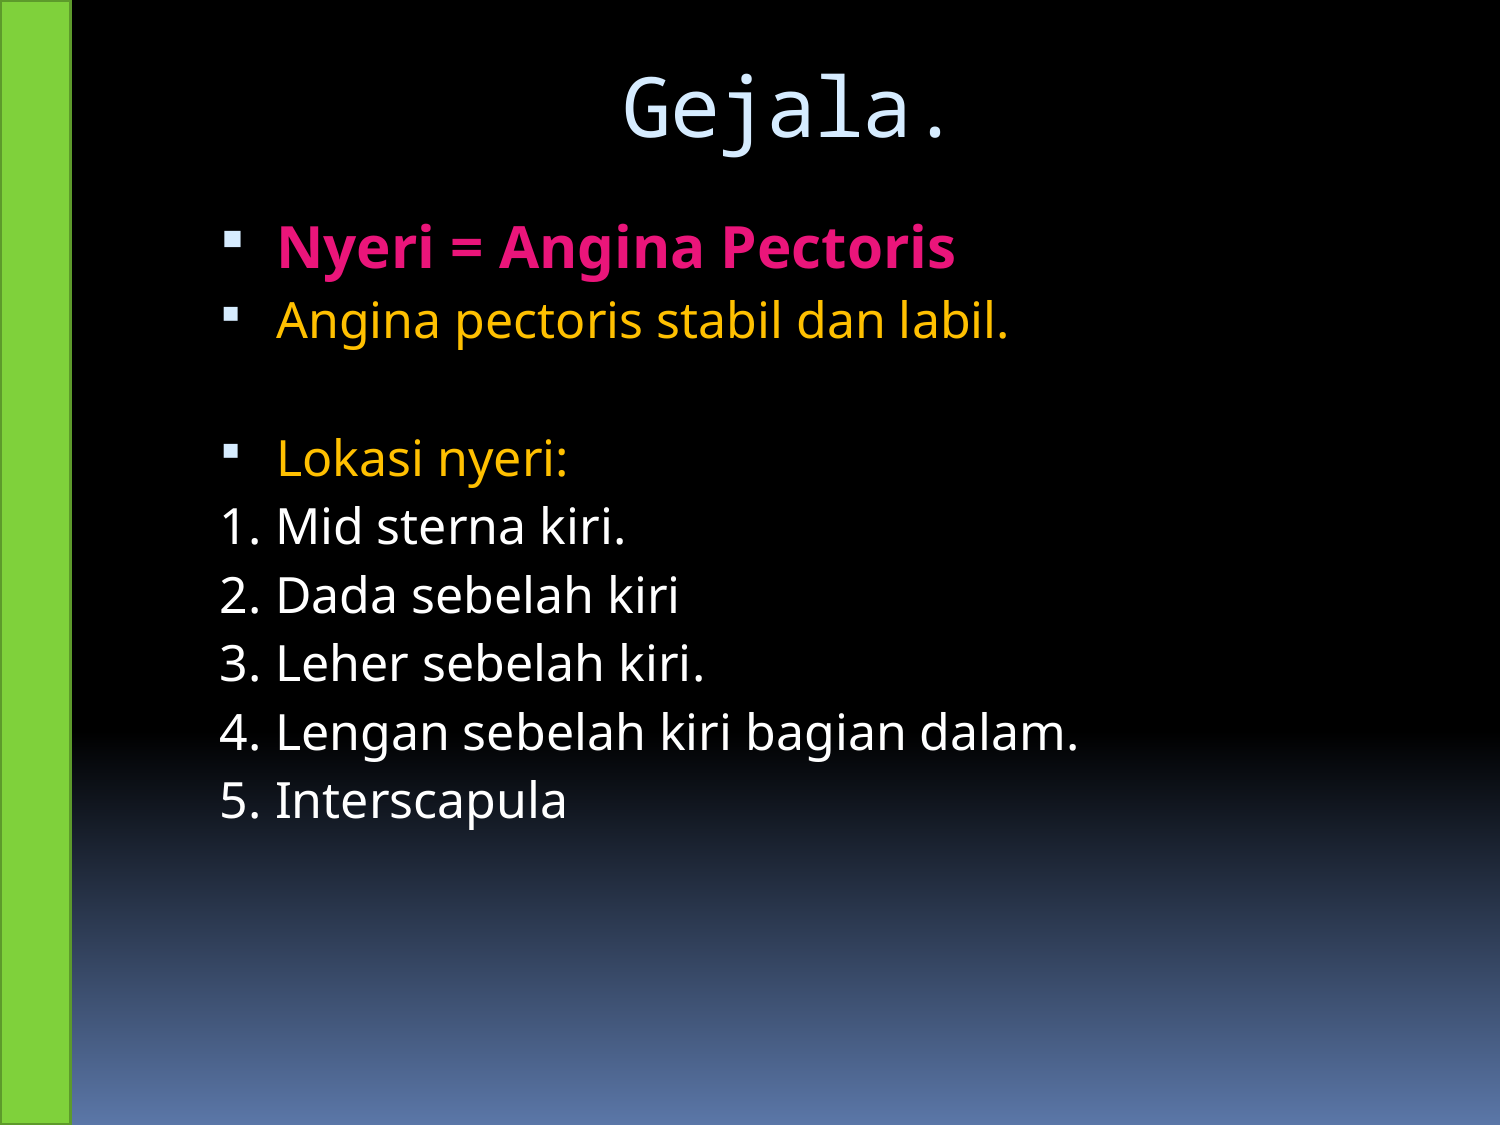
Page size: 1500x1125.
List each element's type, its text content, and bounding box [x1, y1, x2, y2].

title Gejala. [152, 46, 1431, 235]
text_box [0, 0, 72, 1125]
list Nyeri = Angina Pectoris Angina pectoris stabil dan labil. Lokasi nyeri: 1. Mid sterna kiri. 2. Dada sebelah kiri 3. Leher sebelah kiri. 4. Lengan sebelah kiri bagian dalam. 5. Interscapula [193, 210, 1196, 1055]
